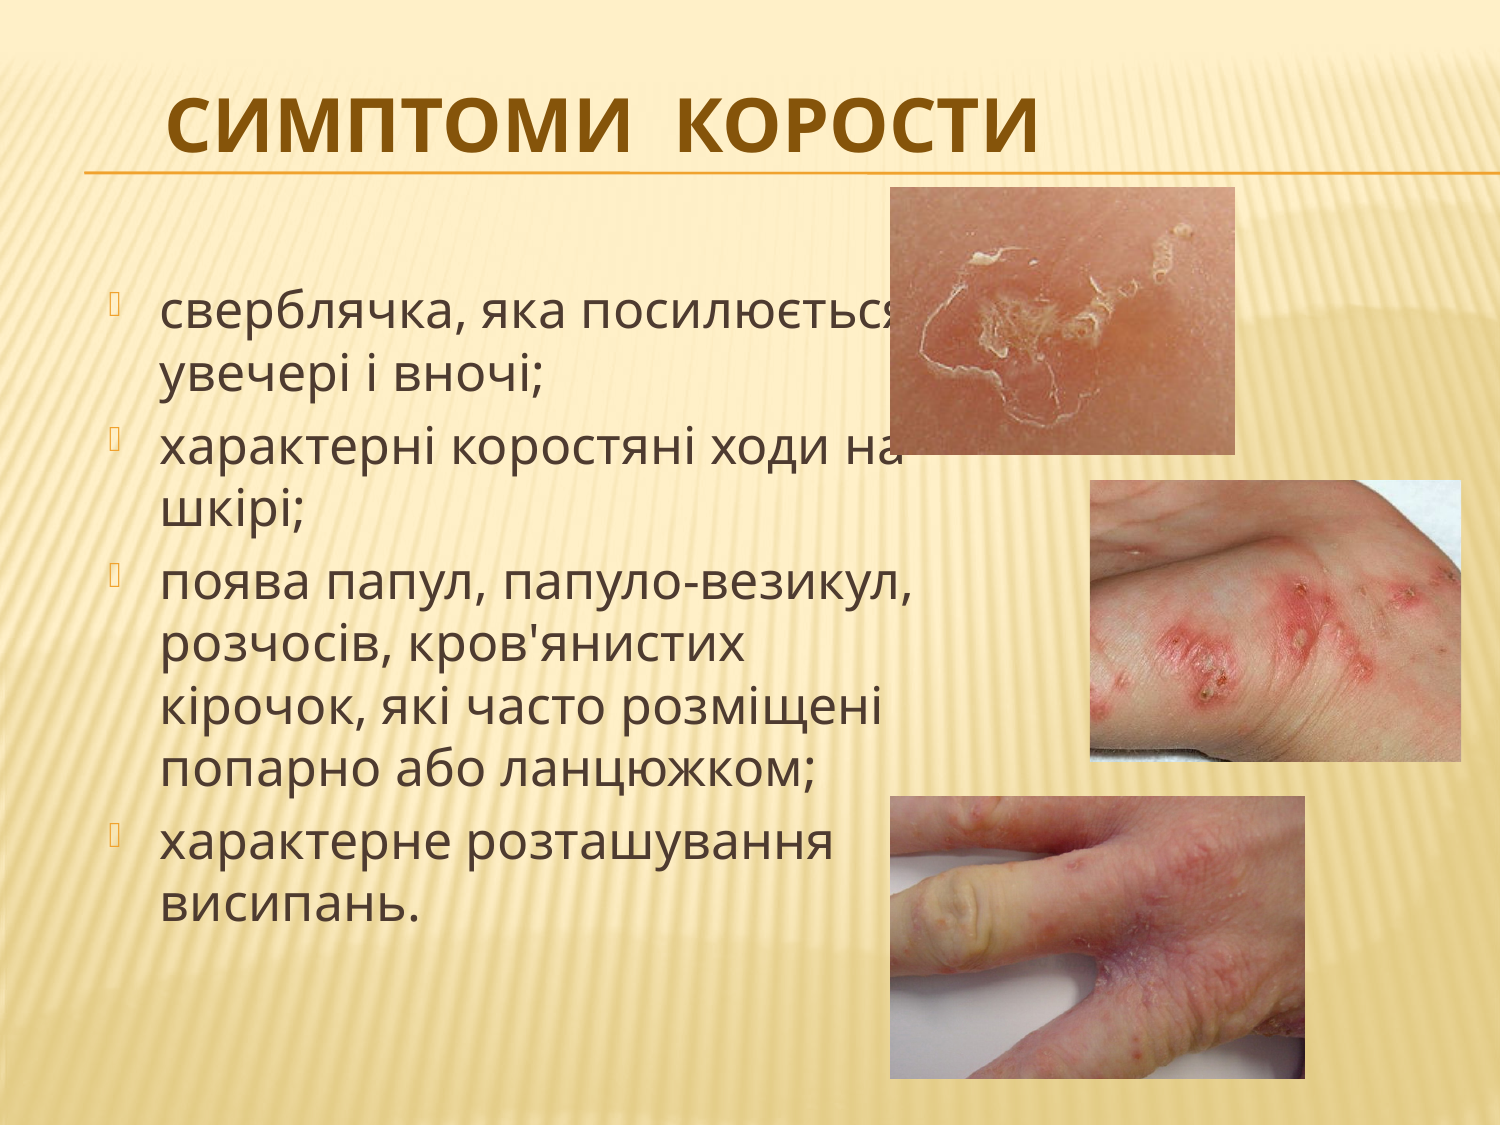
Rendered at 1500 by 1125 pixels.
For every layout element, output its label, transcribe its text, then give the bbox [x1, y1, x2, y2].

title Симптоми КОРОСТи [150, 45, 1425, 200]
picture [890, 187, 1235, 455]
list сверблячка, яка посилюється увечері і вночі; характерні коростяні ходи на шкірі; поява папул, папуло-везикул, розчосів, кров'янистих кірочок, які часто розміщені попарно або ланцюжком; характерне розташування висипань. [93, 269, 950, 985]
picture [890, 796, 1306, 1079]
picture [1089, 480, 1462, 763]
